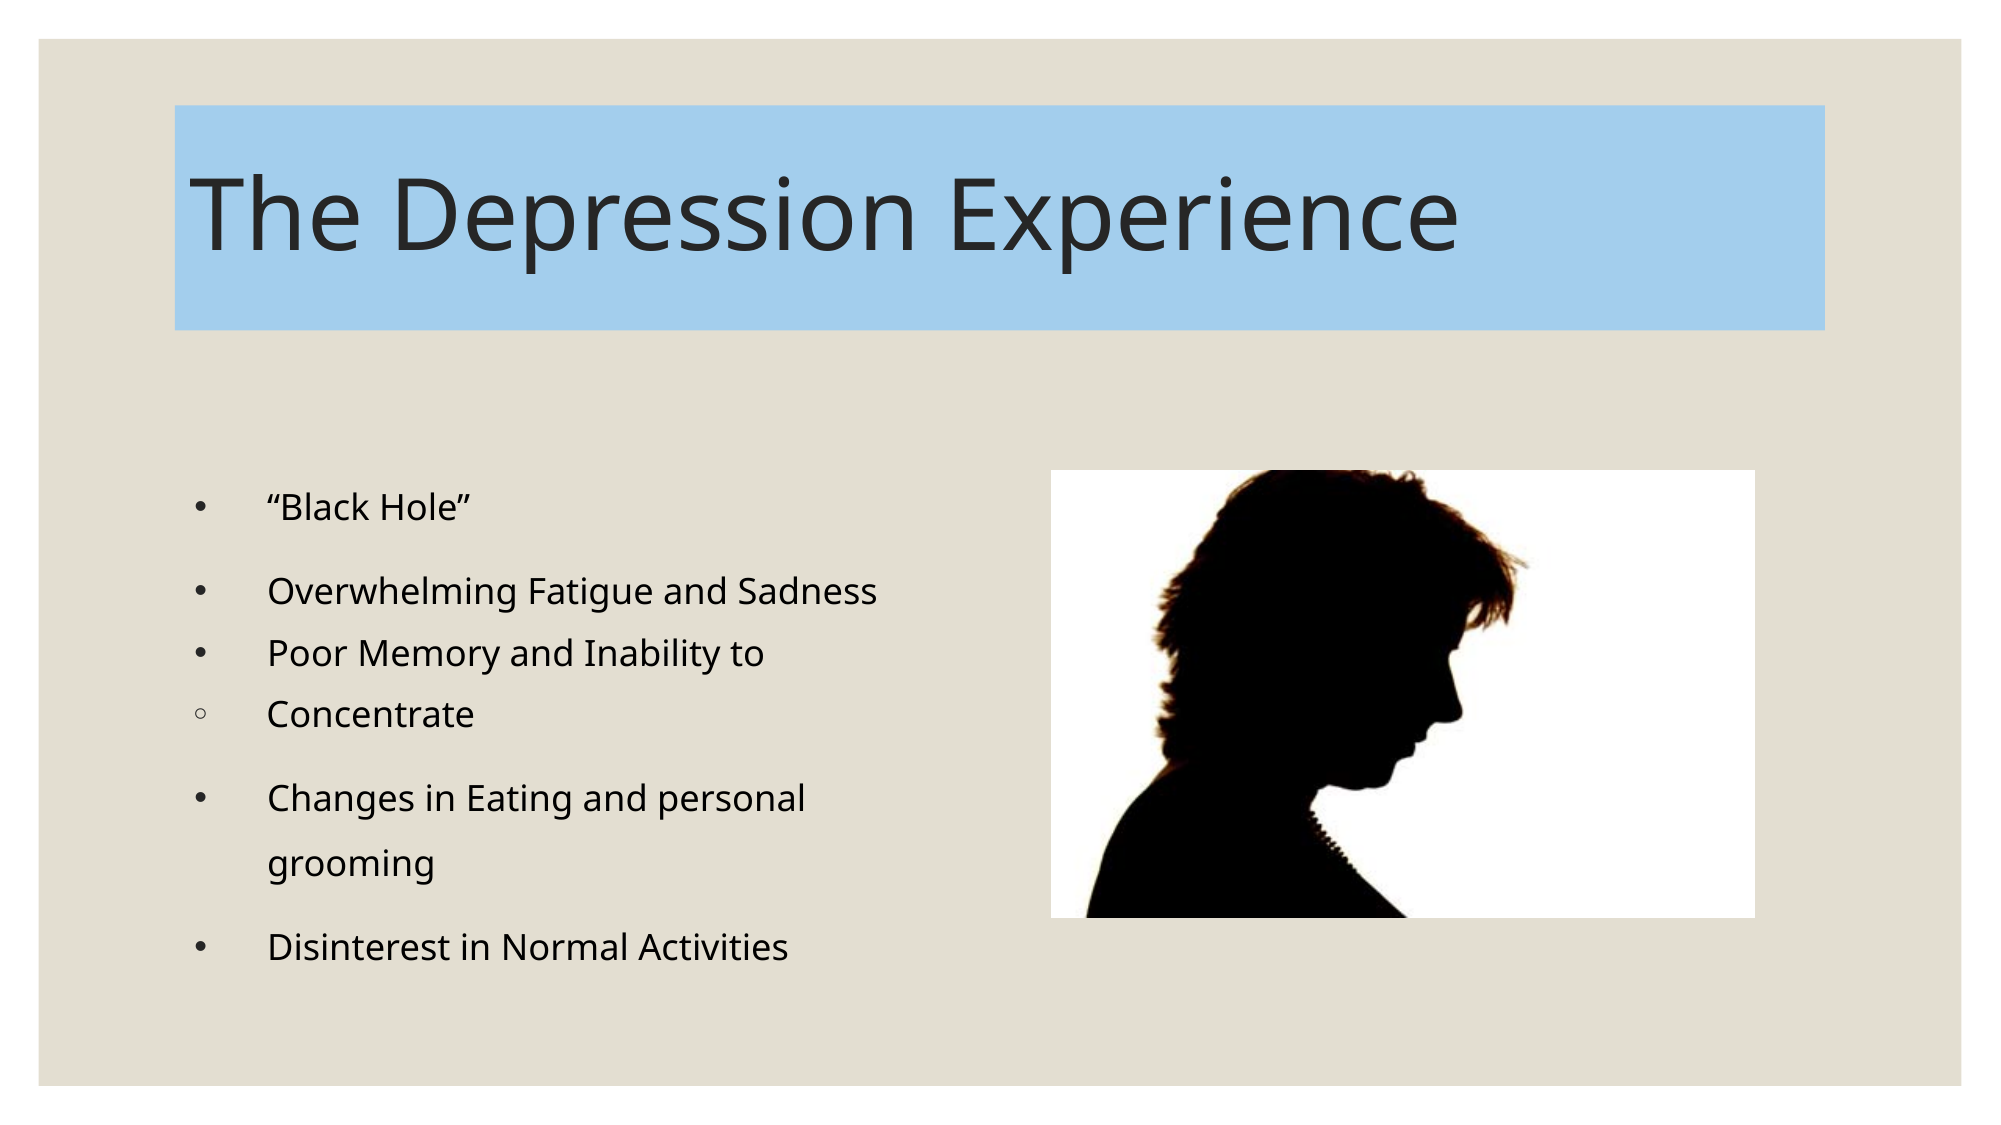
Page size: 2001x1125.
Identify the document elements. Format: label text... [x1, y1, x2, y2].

title The Depression Experience [174, 105, 1825, 331]
picture [1050, 470, 1755, 918]
list “Black Hole” Overwhelming Fatigue and Sadness Poor Memory and Inability to Concentrate Changes in Eating and personal grooming Disinterest in Normal Activities [174, 455, 956, 978]
